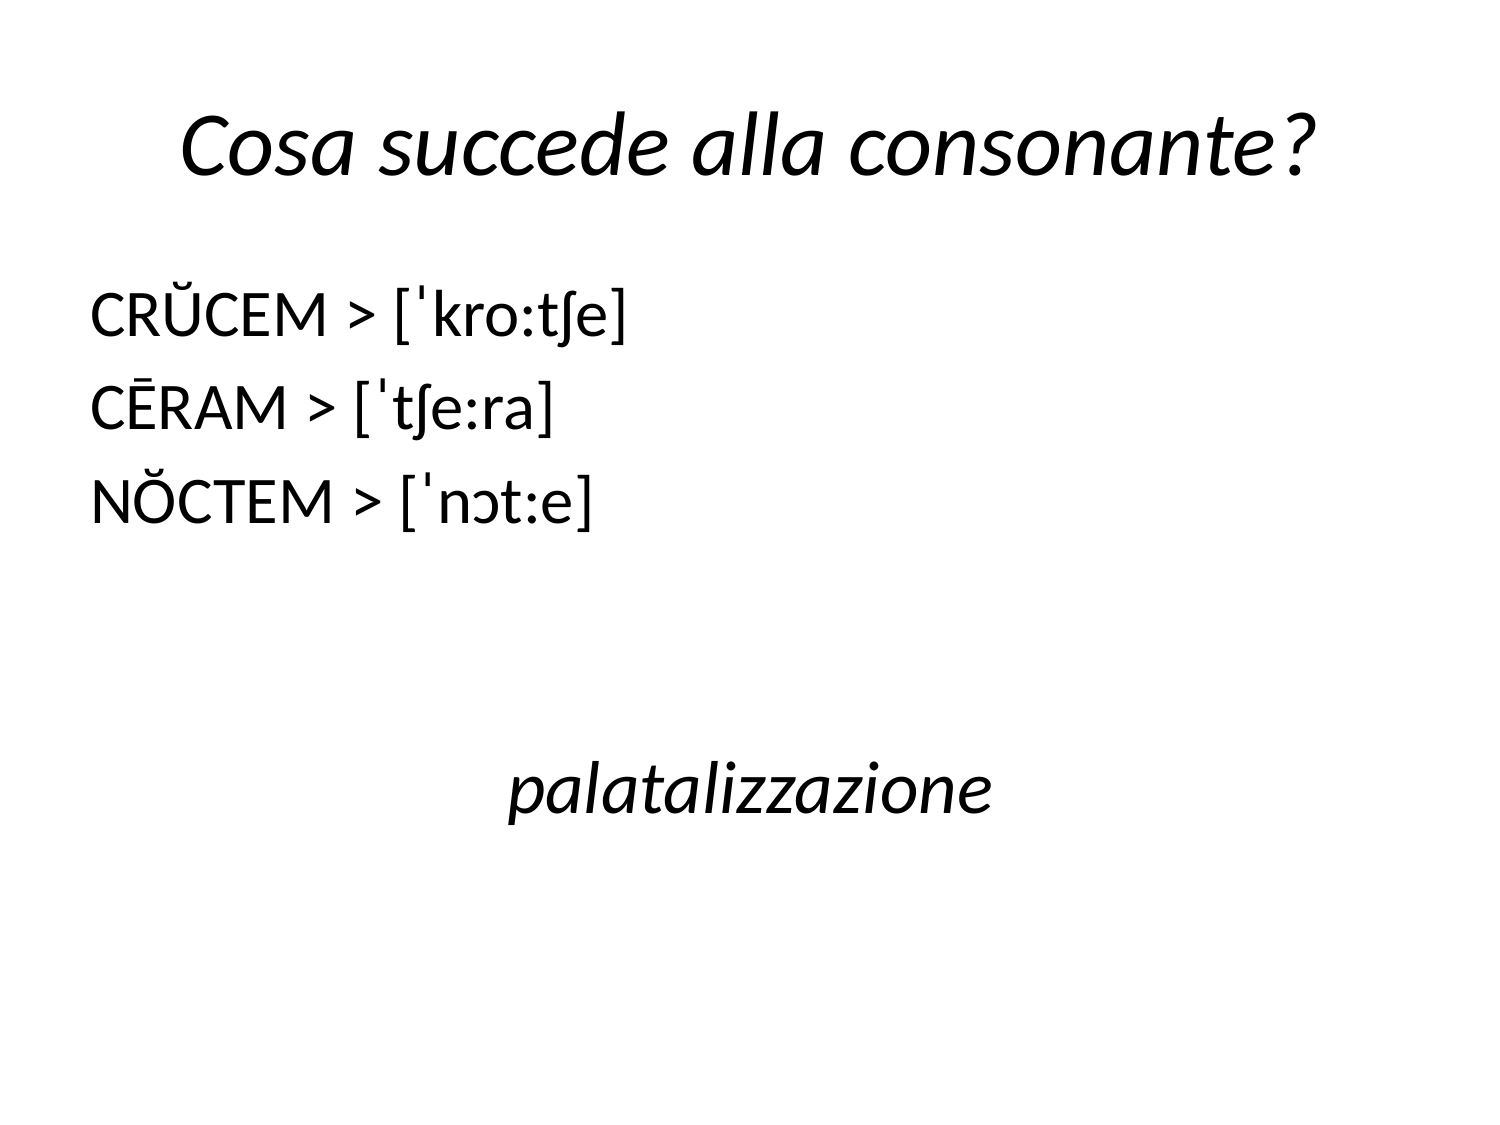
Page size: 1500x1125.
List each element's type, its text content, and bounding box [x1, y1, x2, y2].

list CRŬCEM > [ˈkro:tʃe] CĒRAM > [ˈtʃe:ra] NŎCTEM > [ˈnɔt:e] palatalizzazione [75, 262, 1425, 1005]
title Cosa succede alla consonante? [75, 45, 1425, 233]
